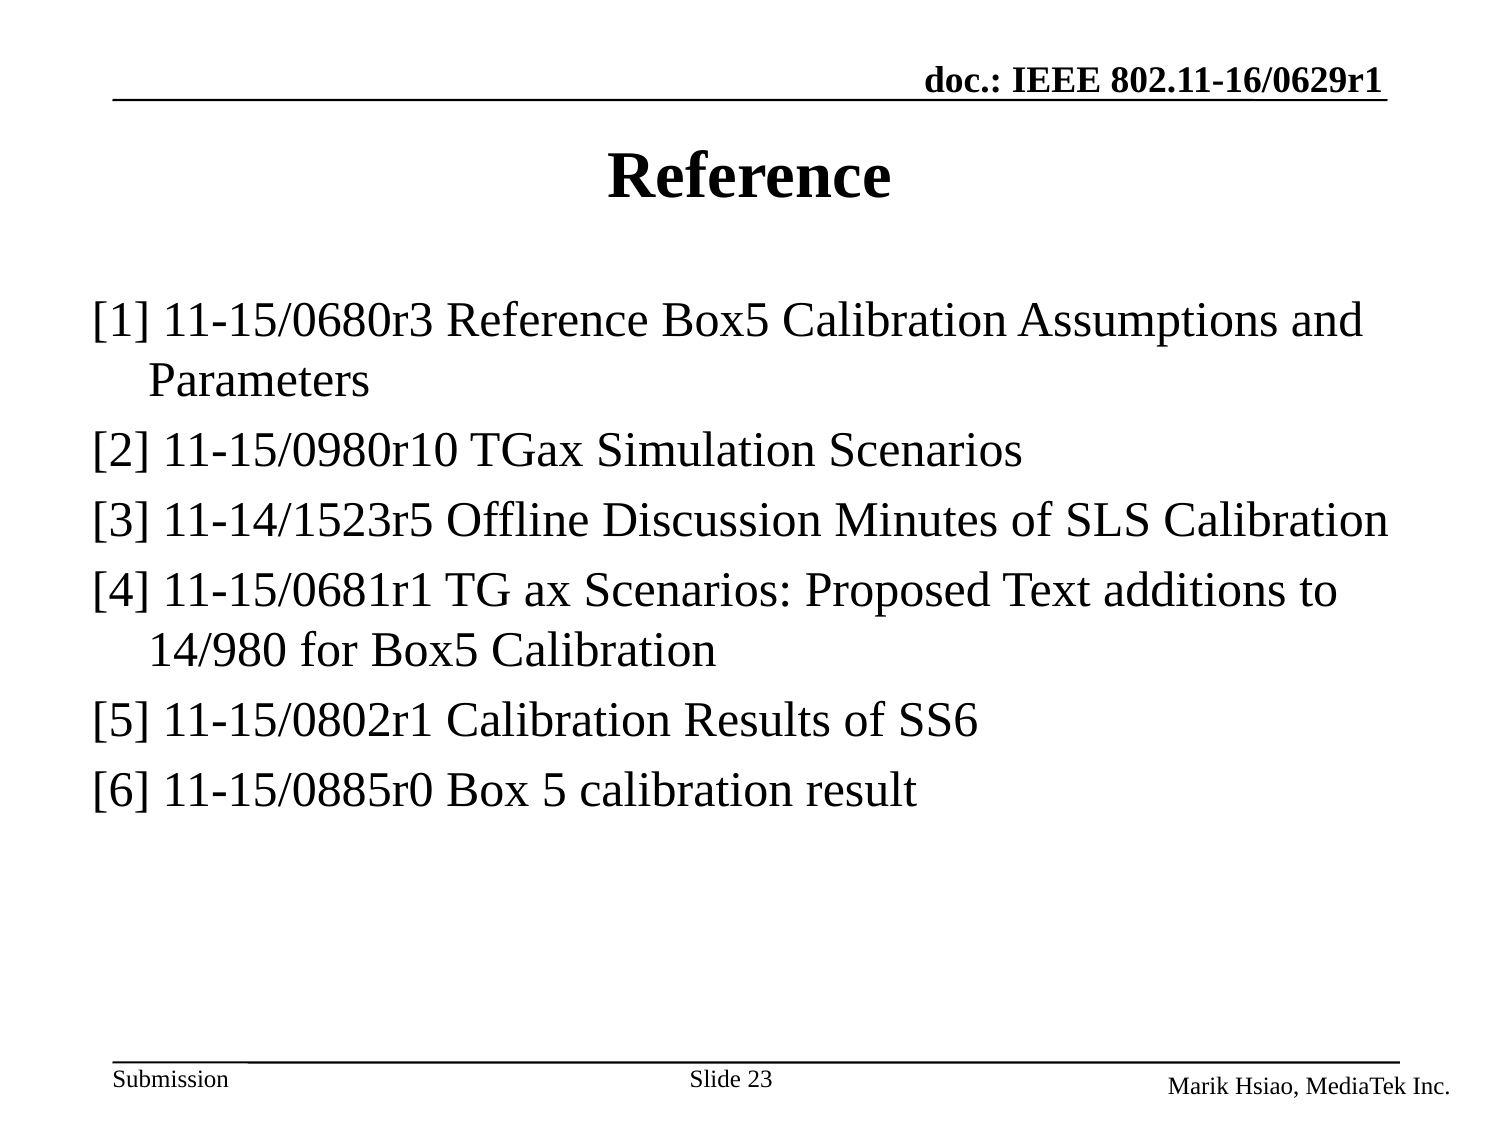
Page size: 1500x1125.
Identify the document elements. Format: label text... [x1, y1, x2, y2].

text_box Reference [74, 99, 1425, 249]
list [1] 11-15/0680r3 Reference Box5 Calibration Assumptions and Parameters [2] 11-15/0980r10 TGax Simulation Scenarios [3] 11-14/1523r5 Offline Discussion Minutes of SLS Calibration [4] 11-15/0681r1 TG ax Scenarios: Proposed Text additions to 14/980 for Box5 Calibration [5] 11-15/0802r1 Calibration Results of SS6 [6] 11-15/0885r0 Box 5 calibration result [76, 278, 1427, 983]
